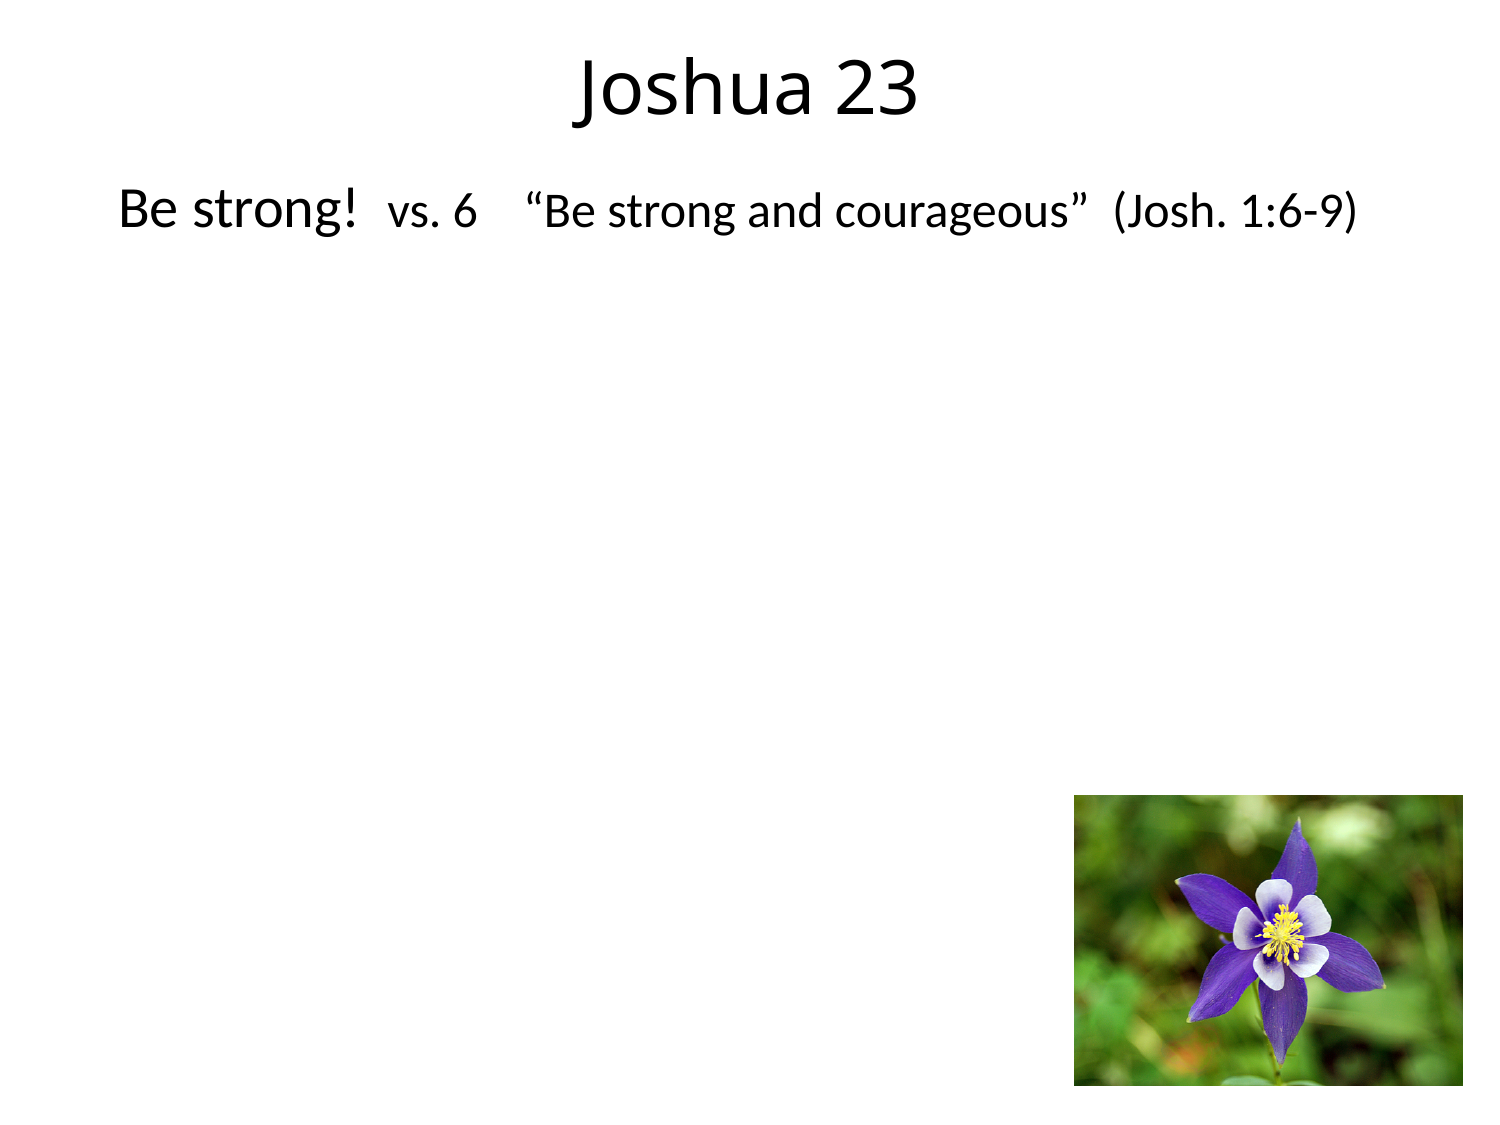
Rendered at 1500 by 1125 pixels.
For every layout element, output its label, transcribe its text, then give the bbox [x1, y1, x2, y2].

list Be strong! vs. 6 “Be strong and courageous” (Josh. 1:6-9) [103, 169, 1397, 1086]
picture [1074, 795, 1463, 1086]
title Joshua 23 [103, 0, 1397, 169]
